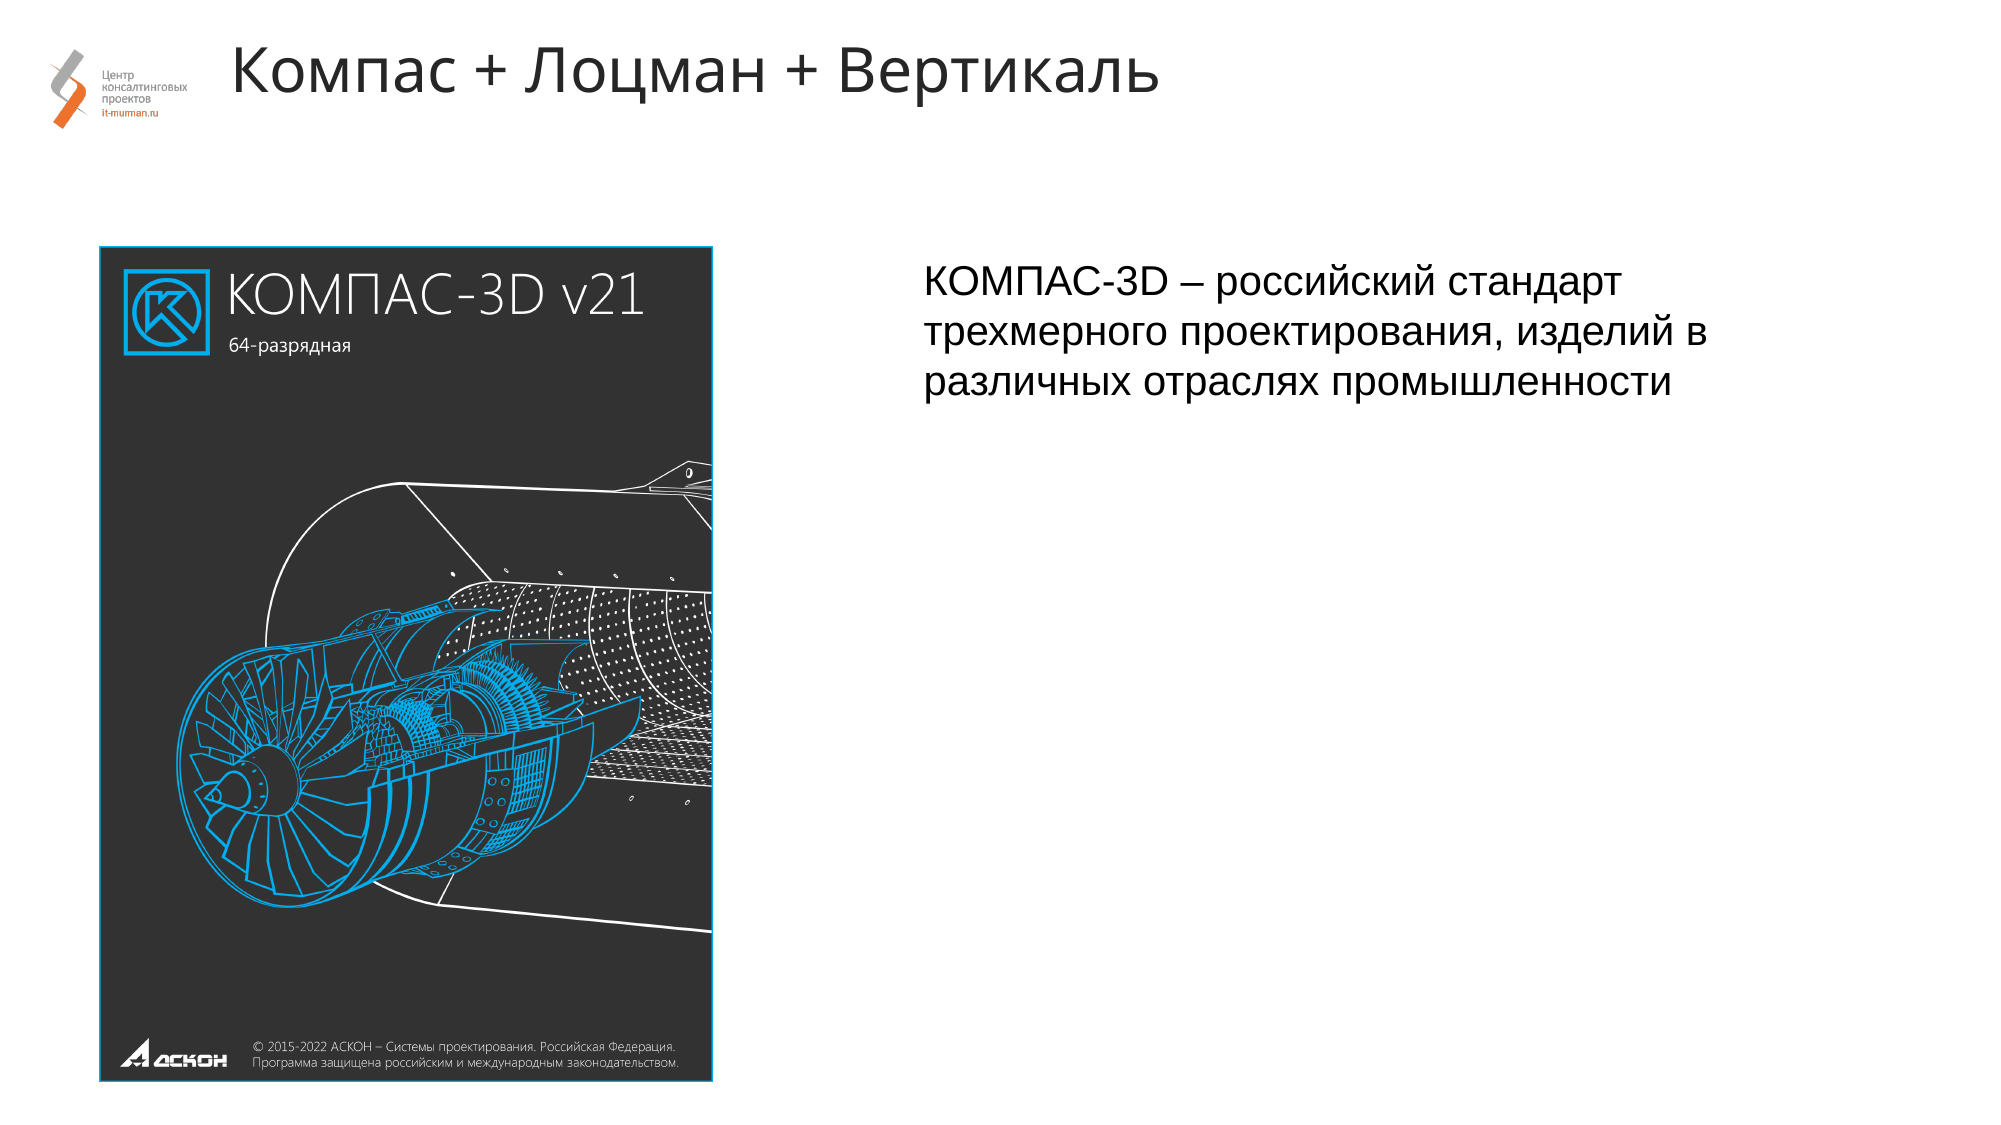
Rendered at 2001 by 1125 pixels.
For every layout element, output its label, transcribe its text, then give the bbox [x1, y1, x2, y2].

picture [101, 248, 711, 1080]
text_box Компас + Лоцман + Вертикаль [215, 22, 1975, 112]
text_box КОМПАС-3D – российский стандарт трехмерного проектирования, изделий в различных отраслях промышленности [908, 246, 1852, 412]
picture [49, 49, 188, 129]
